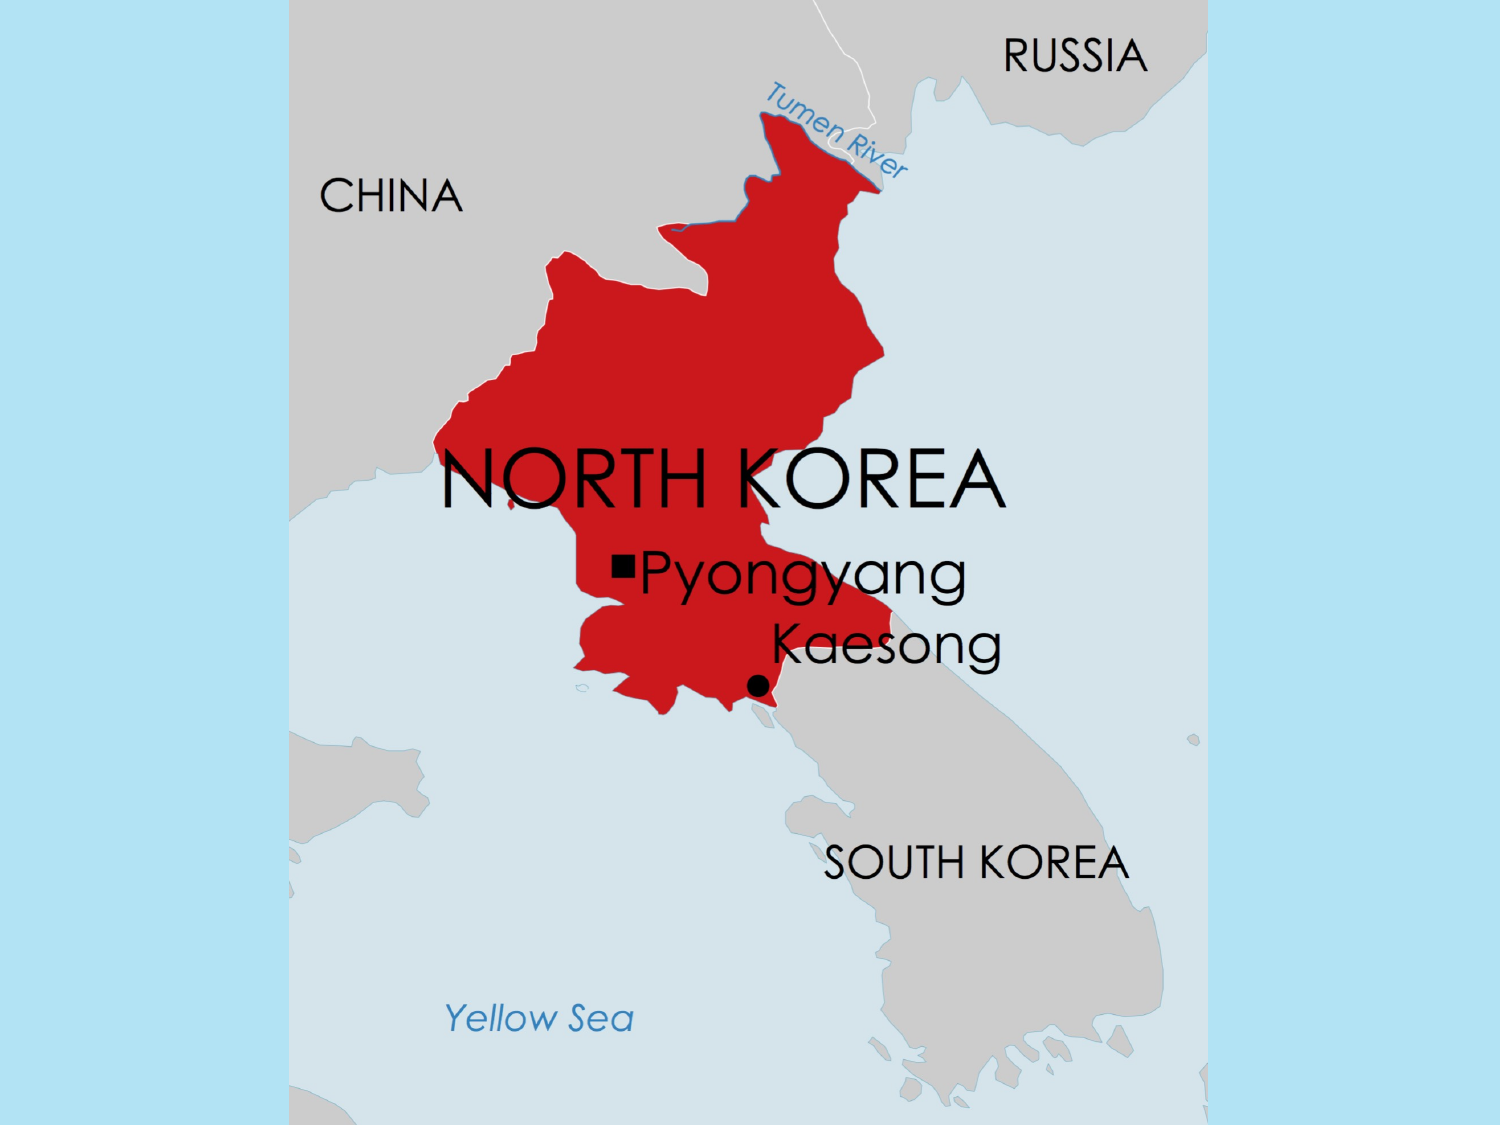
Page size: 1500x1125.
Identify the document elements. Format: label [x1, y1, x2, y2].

picture [289, 0, 1208, 1125]
